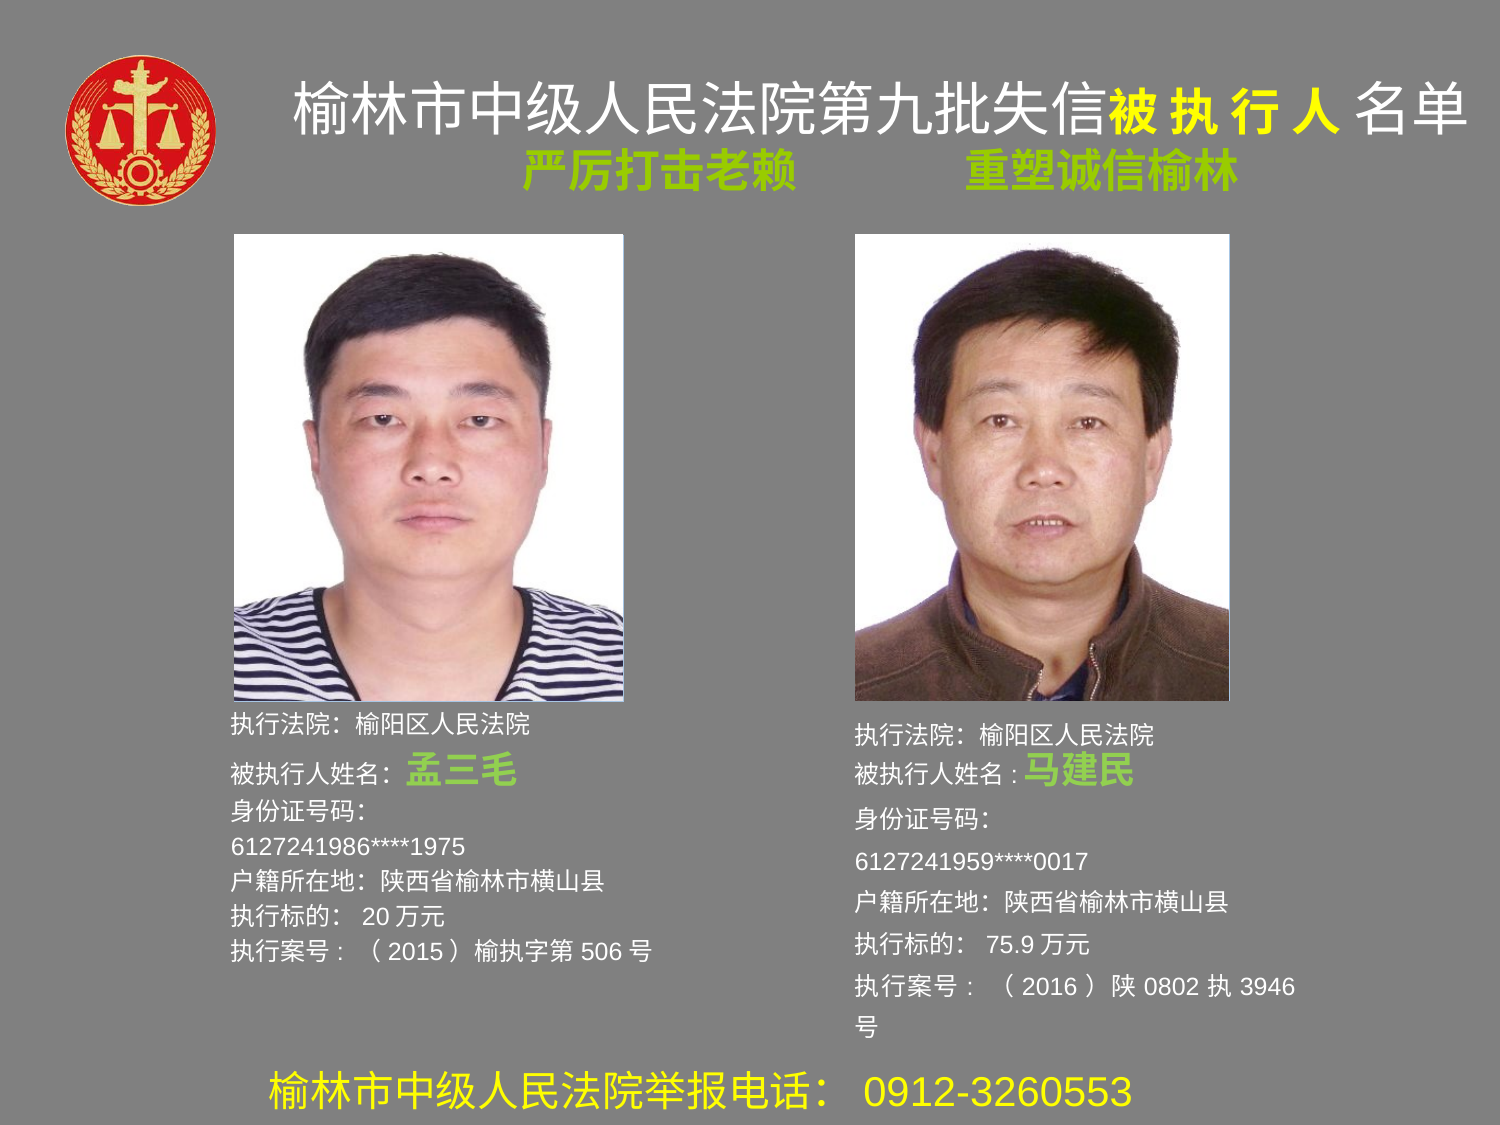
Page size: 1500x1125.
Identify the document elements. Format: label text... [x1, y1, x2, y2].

picture [855, 234, 1230, 701]
subtitle 执行法院：榆阳区人民法院 被执行人姓名：孟三毛 身份证号码： 6127241986****1975 户籍所在地：陕西省榆林市横山县 执行标的：20万元 执行案号: （2015）榆执字第506号 [215, 700, 693, 1018]
picture [234, 234, 624, 701]
picture [65, 55, 217, 206]
text_box 执行法院：榆阳区人民法院 被执行人姓名:马建民 身份证号码： 6127241959****0017 户籍所在地：陕西省榆林市横山县 执行标的：75.9万元 执行案号: （2016）陕0802执3946号 [840, 700, 1317, 1018]
title 榆林市中级人民法院第九批失信被 执 行 人 名单 严厉打击老赖 重塑诚信榆林 [261, 23, 1500, 246]
text_box 榆林市中级人民法院举报电话：0912-3260553 [84, 1066, 1399, 1125]
